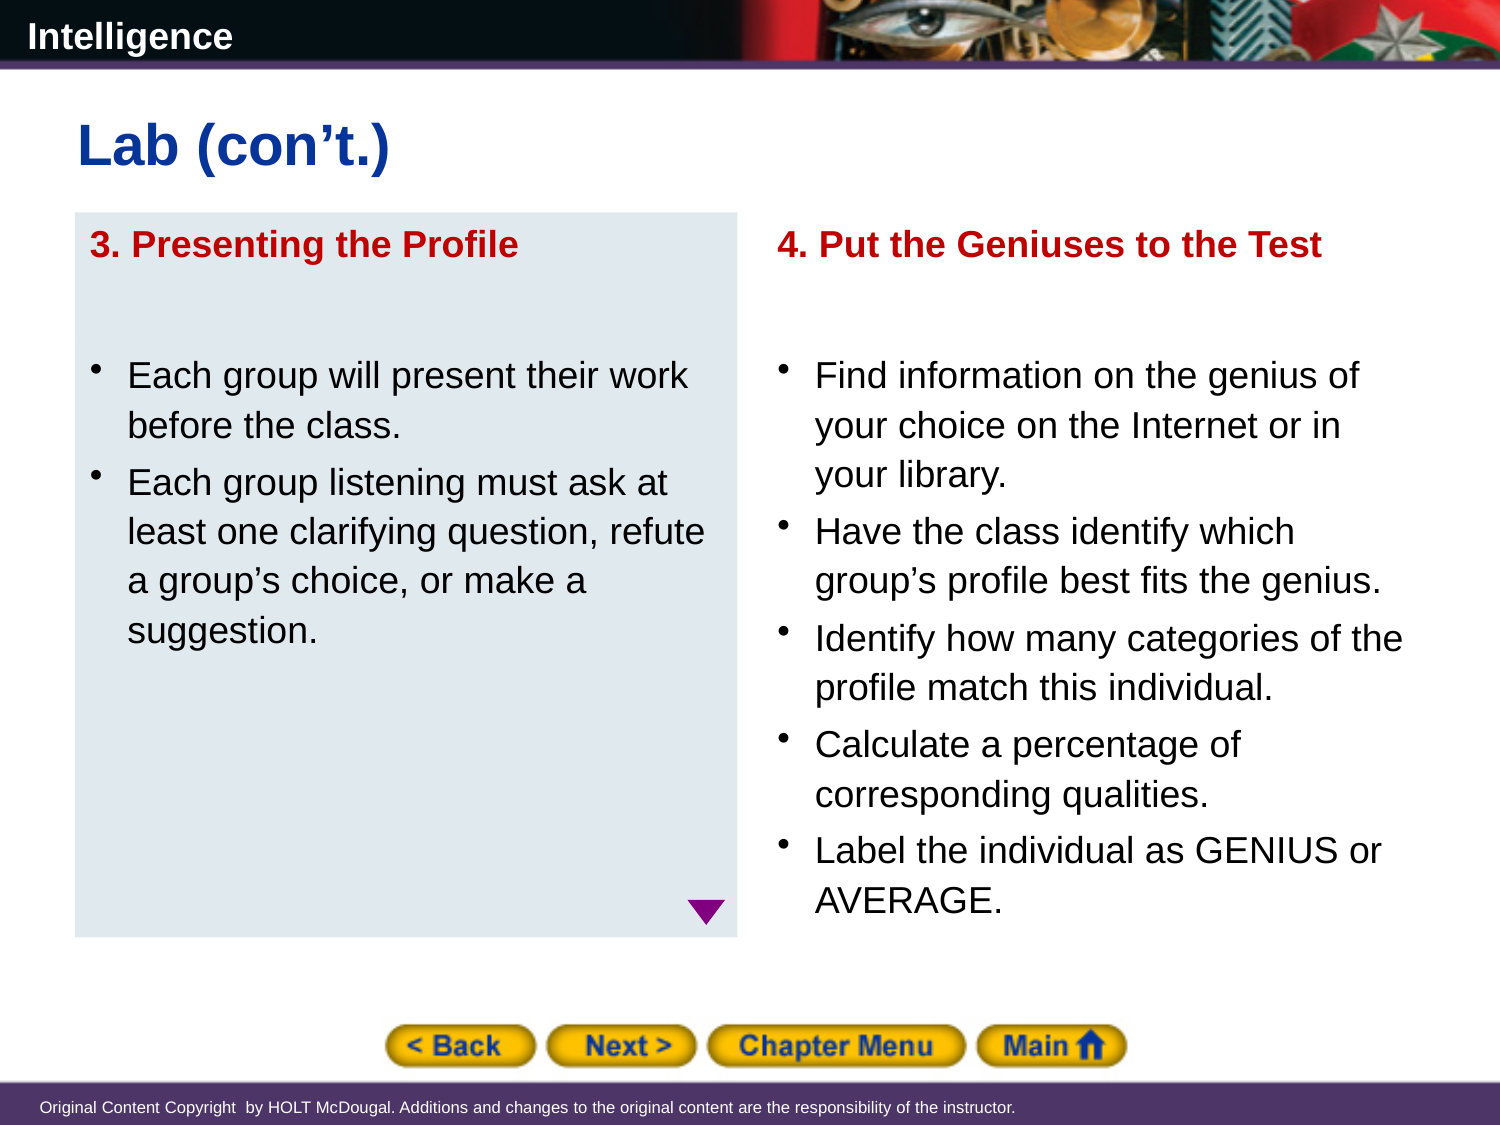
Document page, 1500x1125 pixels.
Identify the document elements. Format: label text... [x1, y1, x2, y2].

text_box Lab (con’t.) [62, 99, 1400, 188]
picture [0, 0, 1500, 1125]
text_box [74, 212, 738, 938]
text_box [762, 212, 1425, 938]
